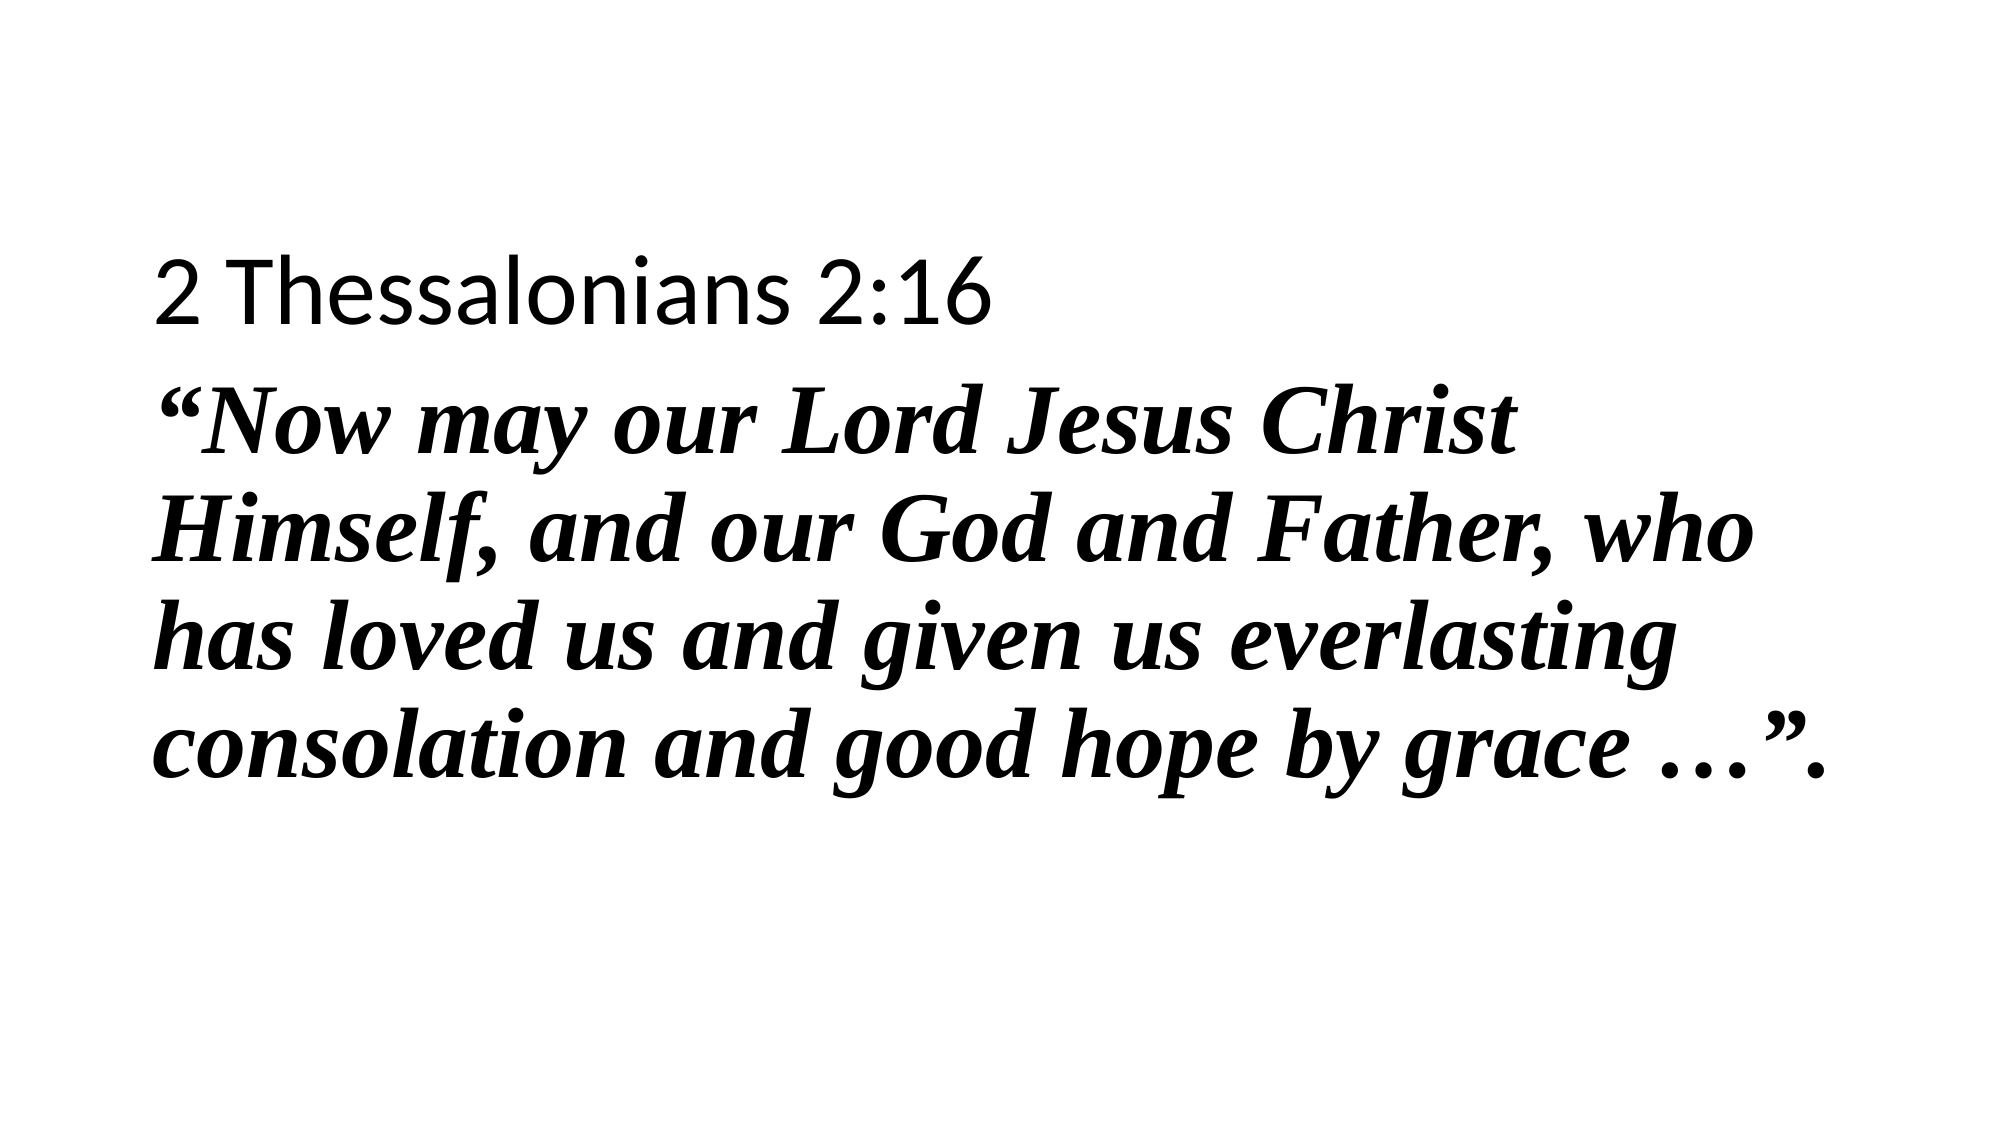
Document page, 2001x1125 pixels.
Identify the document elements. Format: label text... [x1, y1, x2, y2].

list 2 Thessalonians 2:16 “Now may our Lord Jesus Christ Himself, and our God and Father, who has loved us and given us everlasting consolation and good hope by grace …”. [137, 90, 1863, 1014]
